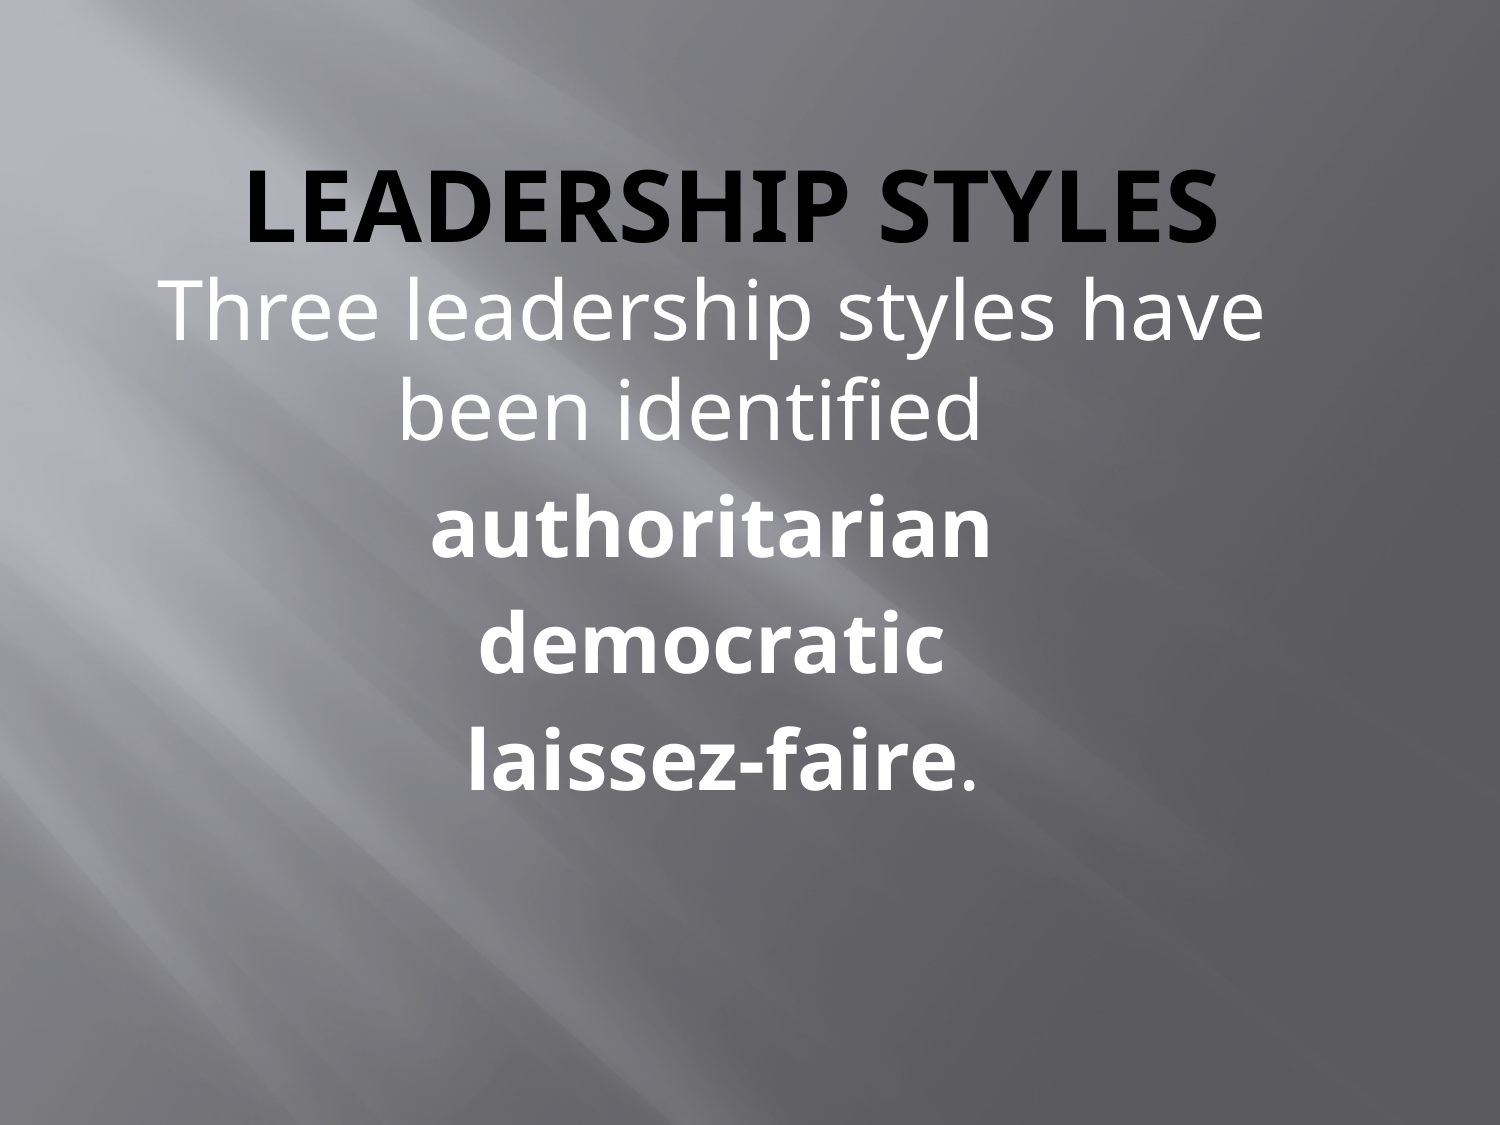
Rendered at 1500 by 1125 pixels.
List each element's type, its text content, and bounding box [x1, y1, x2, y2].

title Leadership styles [112, 75, 1350, 249]
subtitle Three leadership styles have been identified authoritarian democratic laissez-faire. [50, 249, 1375, 1088]
